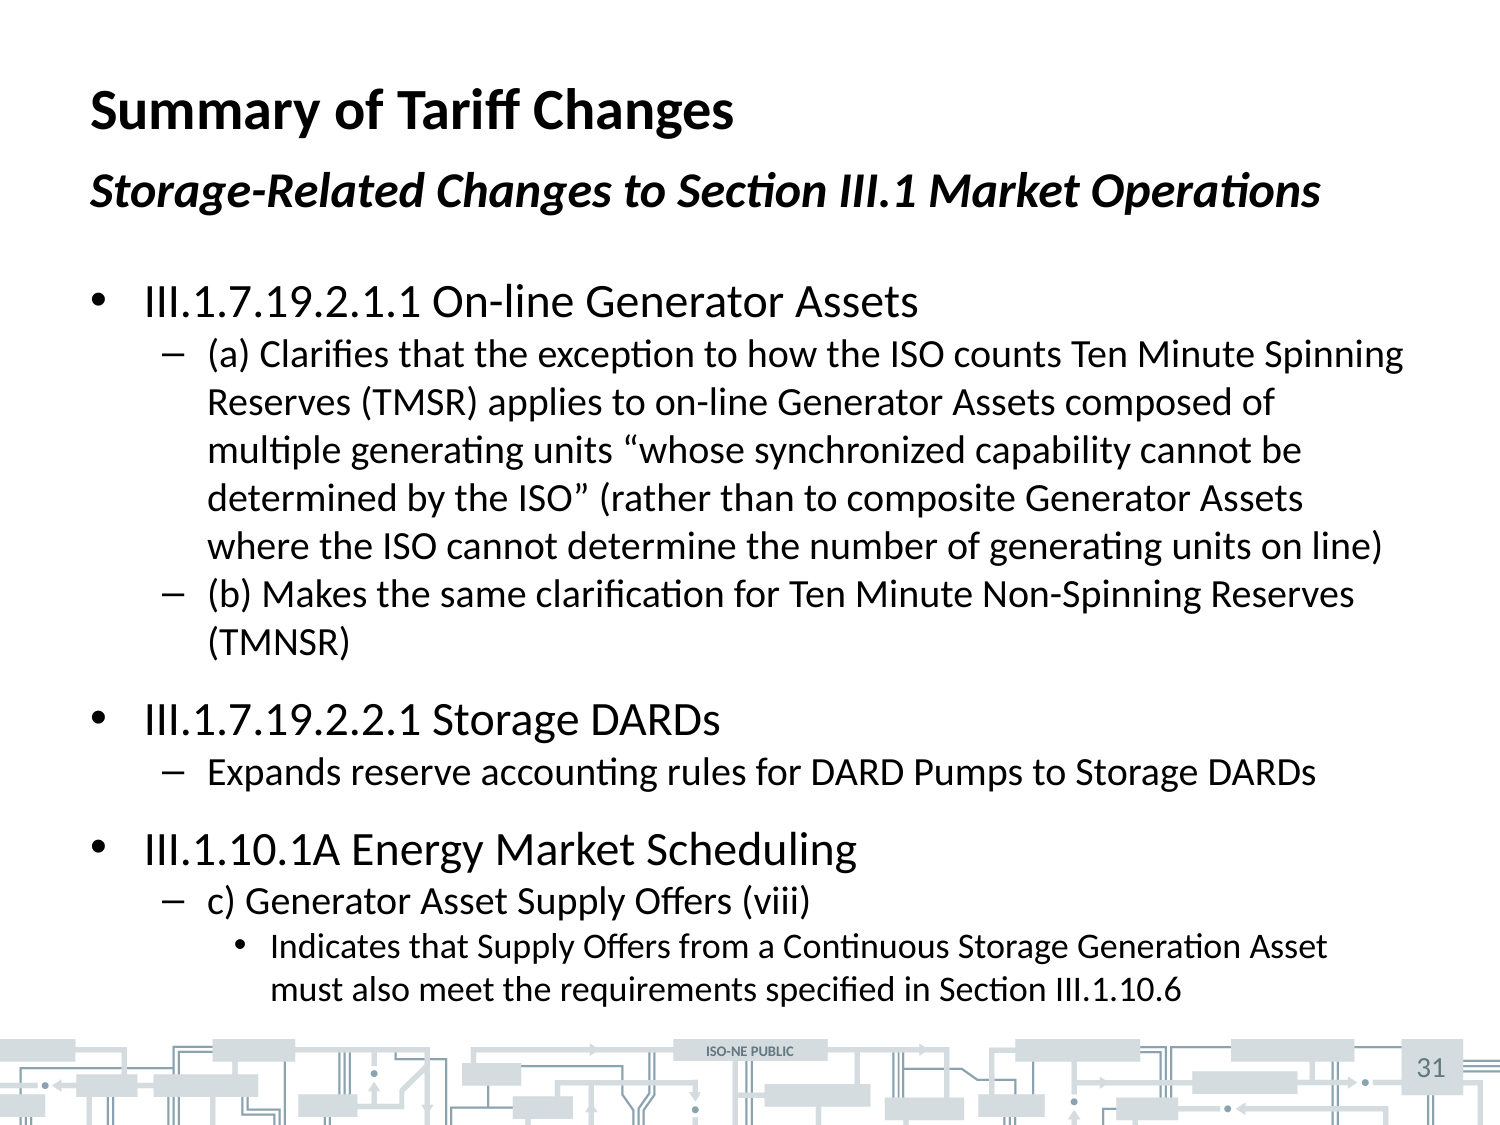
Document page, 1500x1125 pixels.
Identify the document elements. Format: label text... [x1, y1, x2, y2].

picture [0, 1031, 1500, 1125]
slide_number 31 [1400, 1044, 1463, 1088]
list III.1.7.19.2.1.1 On-line Generator Assets (a) Clarifies that the exception to how the ISO counts Ten Minute Spinning Reserves (TMSR) applies to on-line Generator Assets composed of multiple generating units “whose synchronized capability cannot be determined by the ISO” (rather than to composite Generator Assets where the ISO cannot determine the number of generating units on line) (b) Makes the same clarification for Ten Minute Non-Spinning Reserves (TMNSR) III.1.7.19.2.2.1 Storage DARDs Expands reserve accounting rules for DARD Pumps to Storage DARDs III.1.10.1A Energy Market Scheduling c) Generator Asset Supply Offers (viii) Indicates that Supply Offers from a Continuous Storage Generation Asset must also meet the requirements specified in Section III.1.10.6 [75, 262, 1425, 1025]
list Storage-Related Changes to Section III.1 Market Operations [75, 149, 1425, 225]
title Summary of Tariff Changes [75, 62, 1425, 149]
